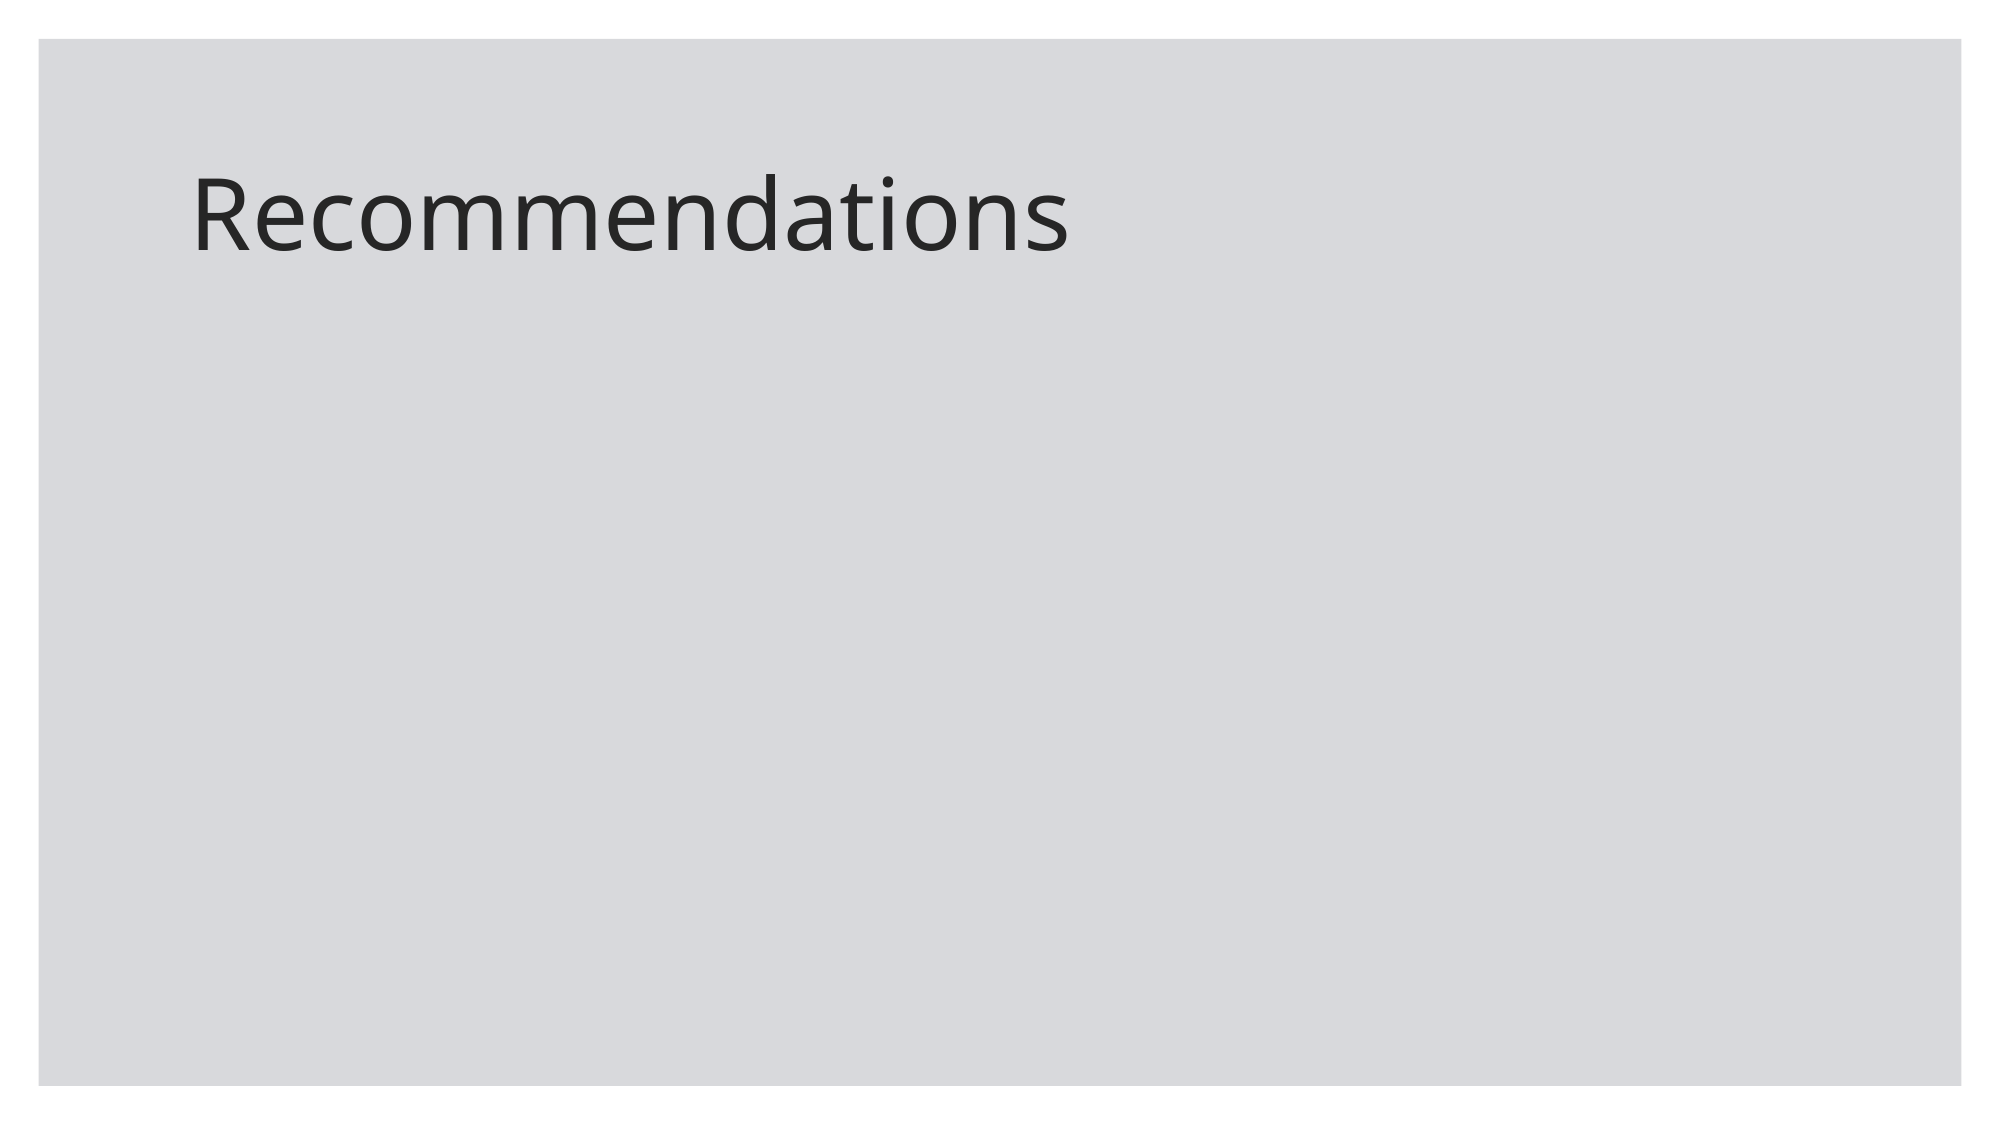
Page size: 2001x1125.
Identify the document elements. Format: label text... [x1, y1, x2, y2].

title Recommendations [174, 105, 1825, 331]
